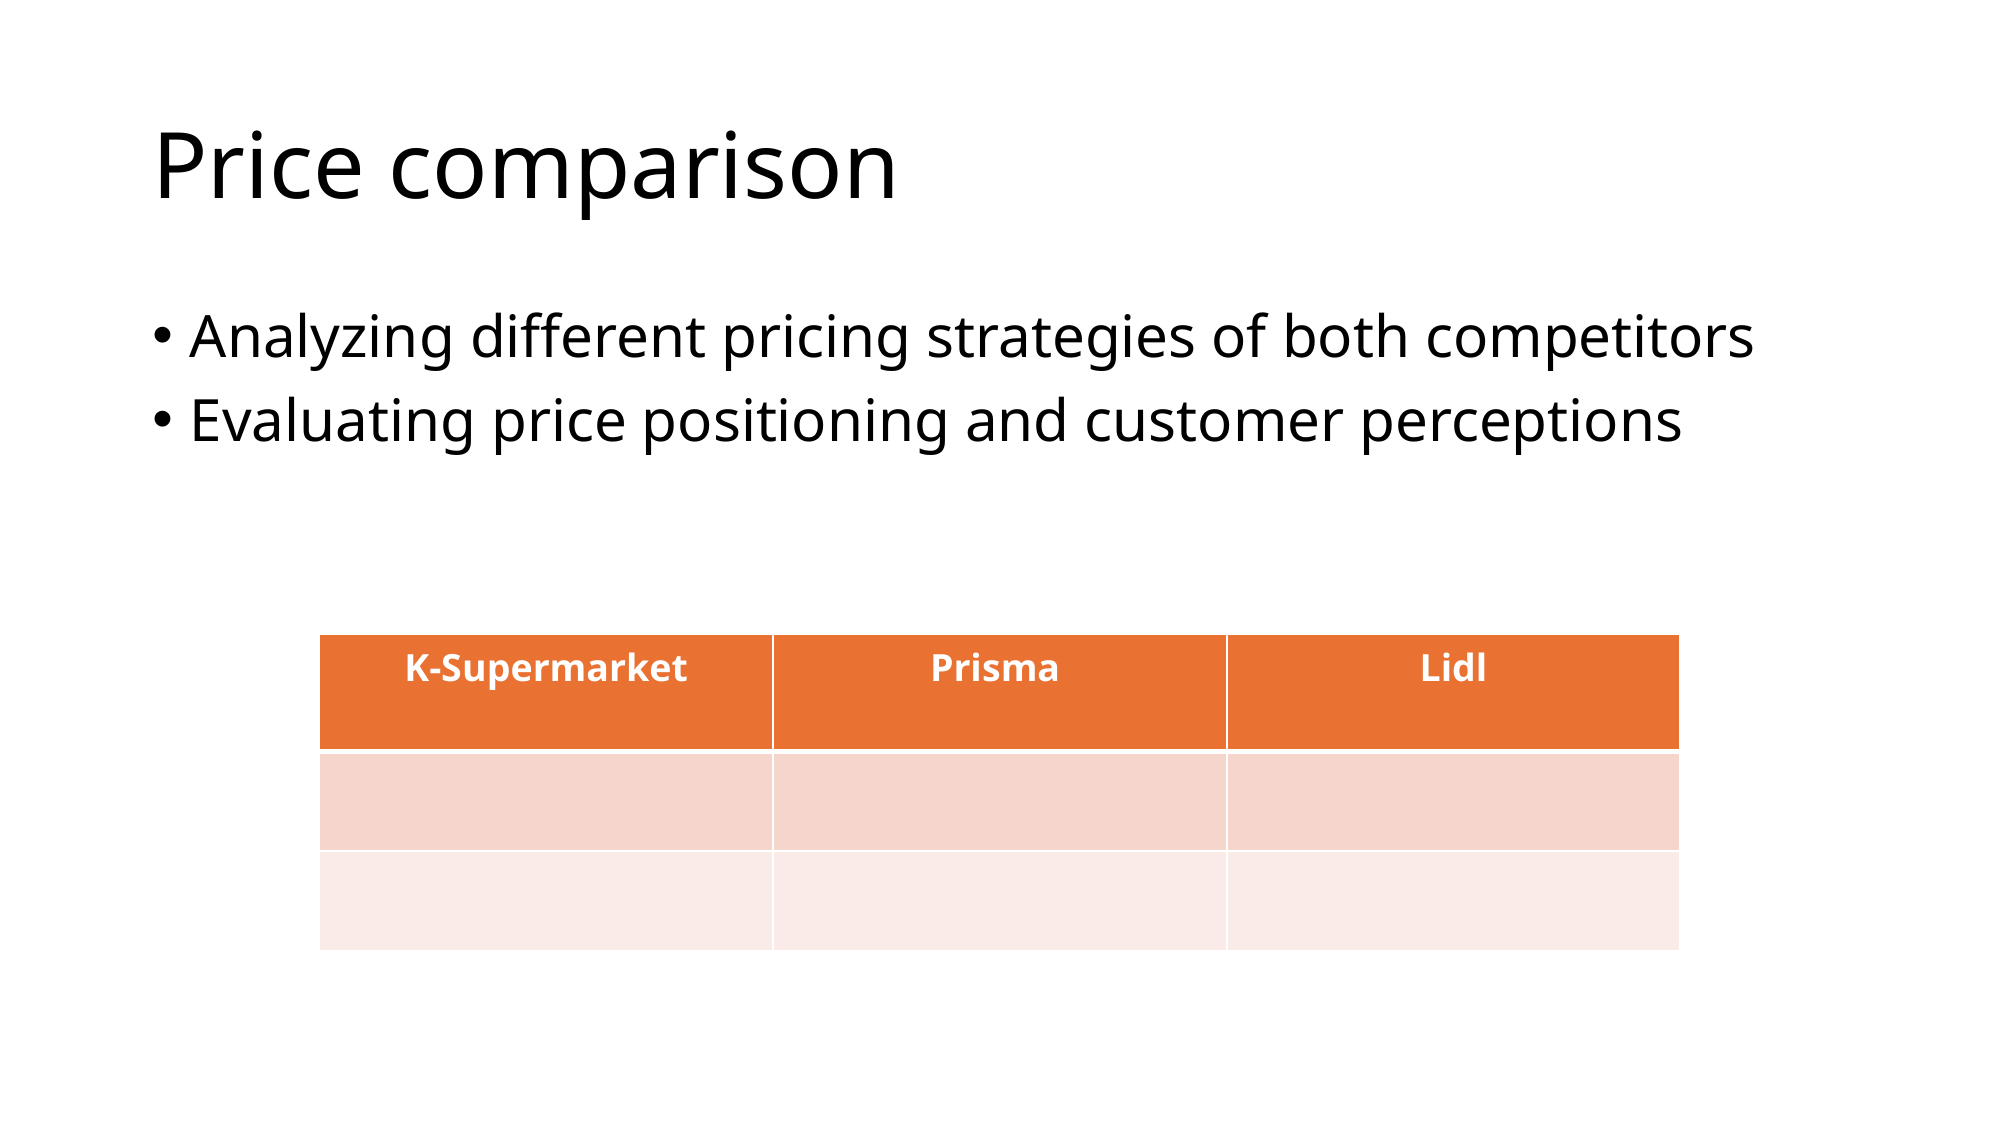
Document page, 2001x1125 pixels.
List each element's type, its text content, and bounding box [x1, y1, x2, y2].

table_cell [1228, 852, 1679, 950]
table_cell [320, 852, 772, 950]
table_cell [1228, 754, 1679, 850]
table_header K-Supermarket [320, 635, 772, 749]
table_header Prisma [774, 635, 1226, 749]
title Price comparison [137, 59, 1863, 278]
table_header Lidl [1228, 635, 1679, 749]
table_cell [774, 852, 1226, 950]
table_cell [320, 754, 772, 850]
table_cell [774, 754, 1226, 850]
list Analyzing different pricing strategies of both competitors Evaluating price positioning and customer perceptions [137, 299, 1863, 1014]
